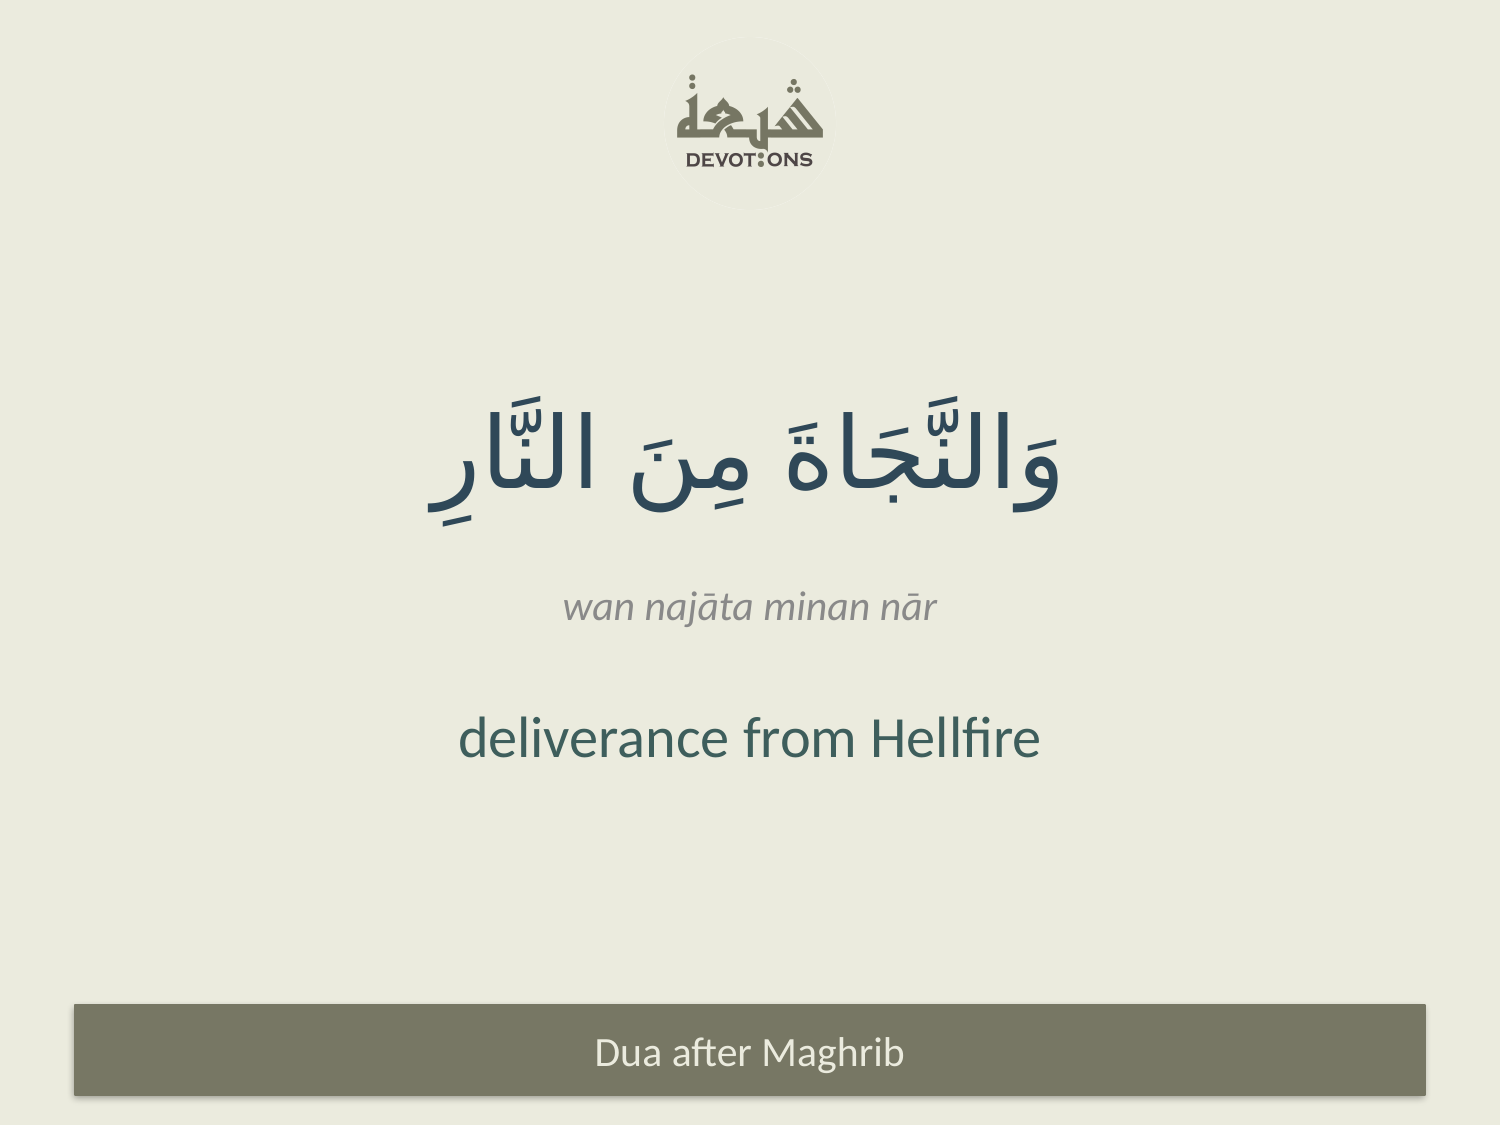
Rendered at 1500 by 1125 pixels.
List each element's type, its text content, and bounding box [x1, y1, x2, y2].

text_box [74, 1004, 1426, 1096]
text_box Dua after Maghrib [579, 1017, 921, 1083]
picture [656, 29, 844, 218]
text_box وَالنَّجَاةَ مِنَ النَّارِ wan najāta minan nār deliverance from Hellfire [74, 381, 1425, 776]
